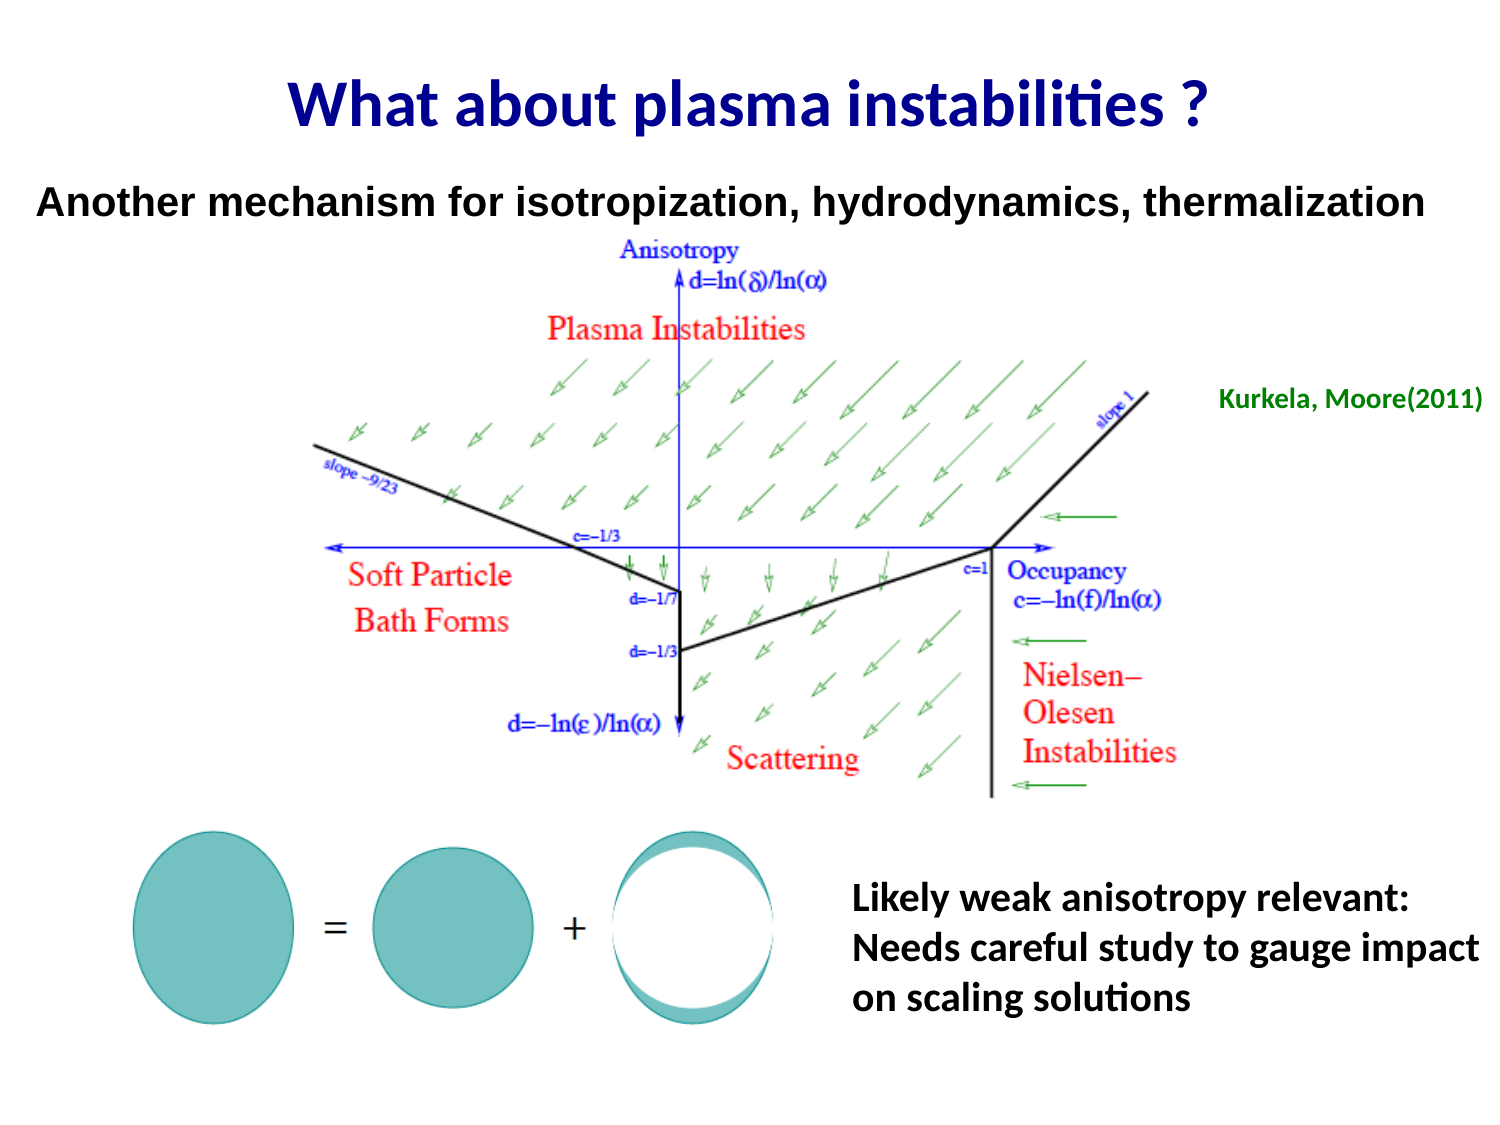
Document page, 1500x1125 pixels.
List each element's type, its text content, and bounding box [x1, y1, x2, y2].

text_box Another mechanism for isotropization, hydrodynamics, thermalization [20, 167, 1453, 233]
text_box Kurkela, Moore(2011) [1207, 371, 1499, 422]
picture [112, 232, 1204, 1066]
text_box Likely weak anisotropy relevant: Needs careful study to gauge impact on scaling solutions [837, 862, 1500, 1028]
title What about plasma instabilities ? [112, 5, 1388, 167]
